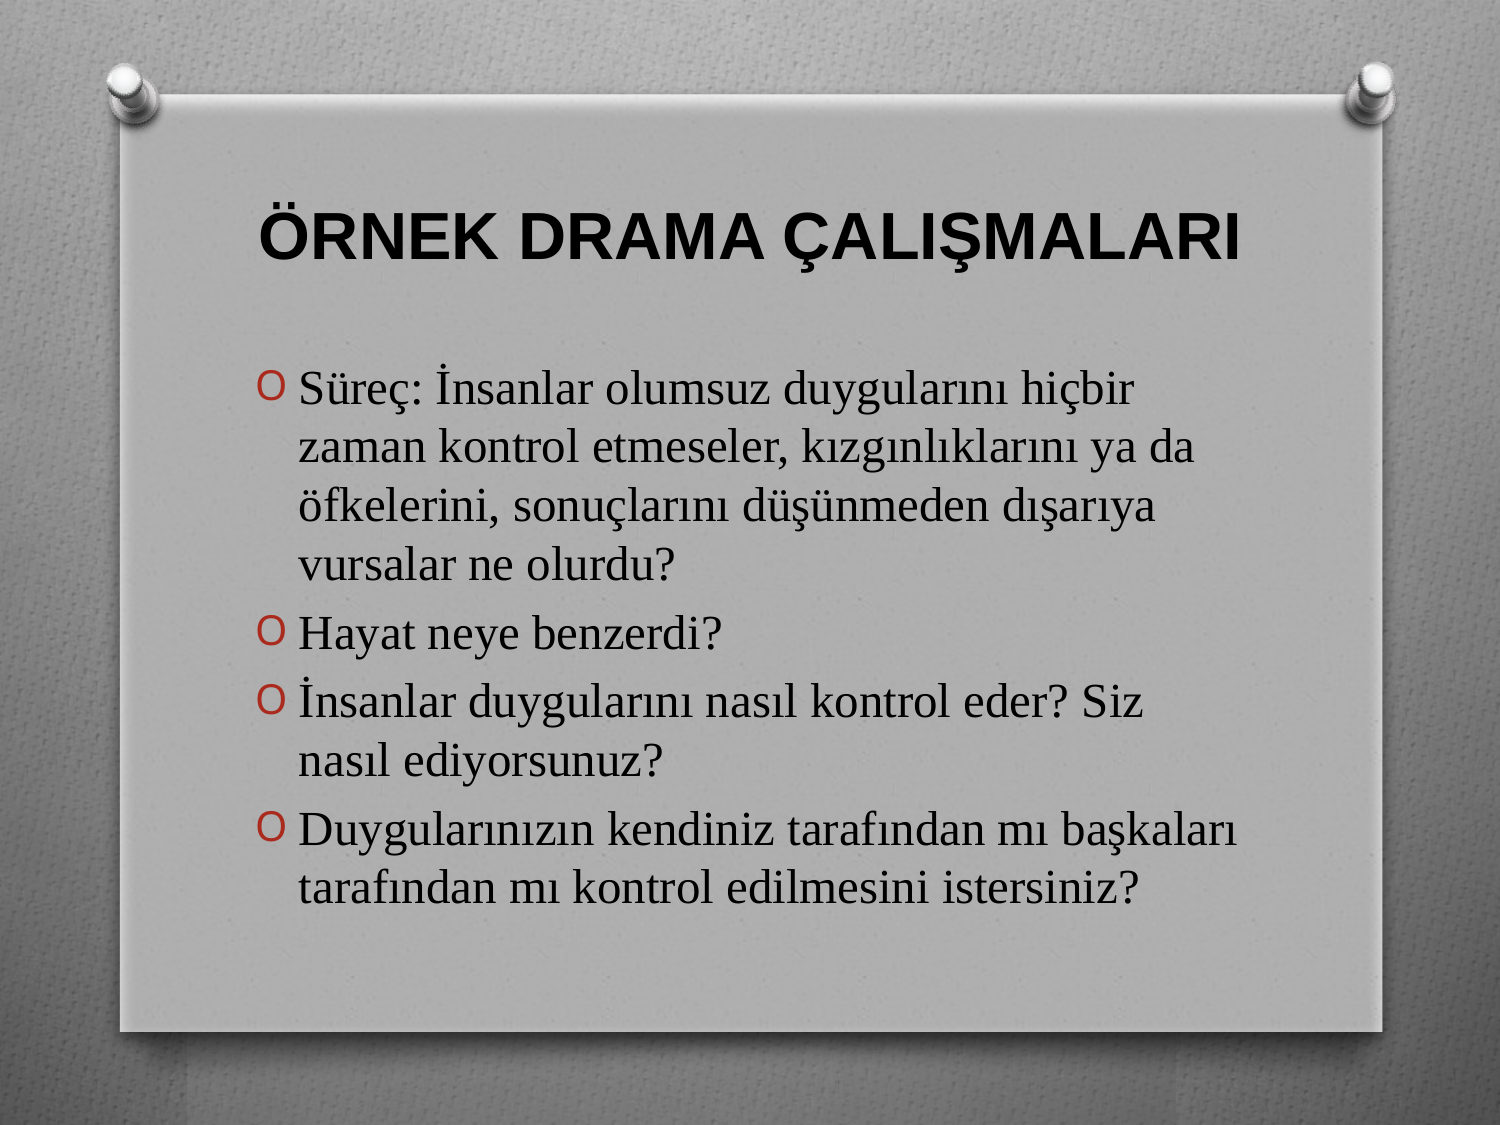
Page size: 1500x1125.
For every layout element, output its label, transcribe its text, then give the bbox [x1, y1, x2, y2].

list Süreç: İnsanlar olumsuz duygularını hiçbir zaman kontrol etmeseler, kızgınlıklarını ya da öfkelerini, sonuçlarını düşünmeden dışarıya vursalar ne olurdu? Hayat neye benzerdi? İnsanlar duygularını nasıl kontrol eder? Siz nasıl ediyorsunuz? Duygularınızın kendiniz tarafından mı başkaları tarafından mı kontrol edilmesini istersiniz? [240, 347, 1257, 939]
picture [1317, 35, 1439, 156]
picture [75, 29, 198, 153]
title ÖRNEK DRAMA ÇALIŞMALARI [179, 134, 1323, 332]
